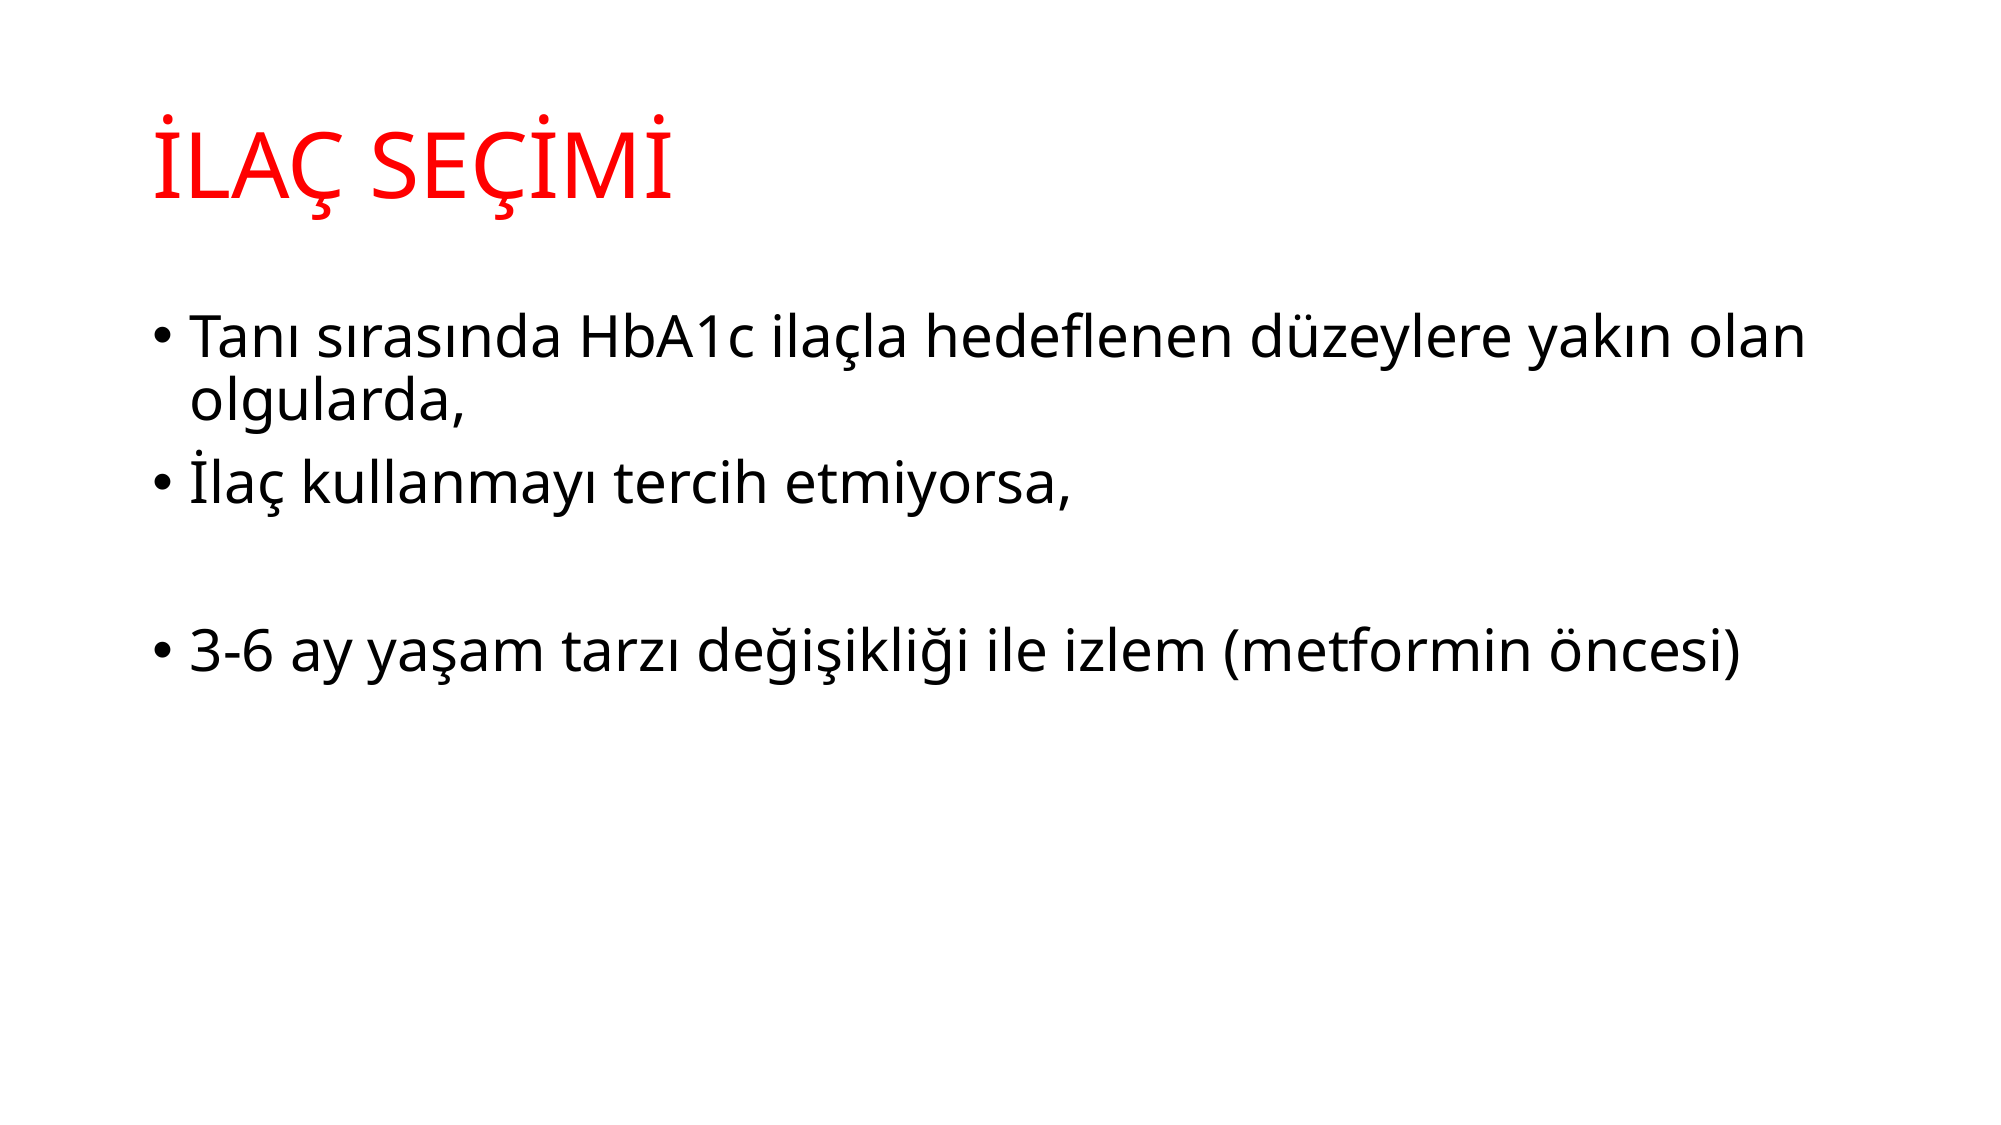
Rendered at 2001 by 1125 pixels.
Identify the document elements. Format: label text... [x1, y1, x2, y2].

title İLAÇ SEÇİMİ [137, 59, 1863, 278]
list Tanı sırasında HbA1c ilaçla hedeflenen düzeylere yakın olan olgularda, İlaç kullanmayı tercih etmiyorsa, 3‐6 ay yaşam tarzı değişikliği ile izlem (metformin öncesi) [137, 299, 1863, 1014]
